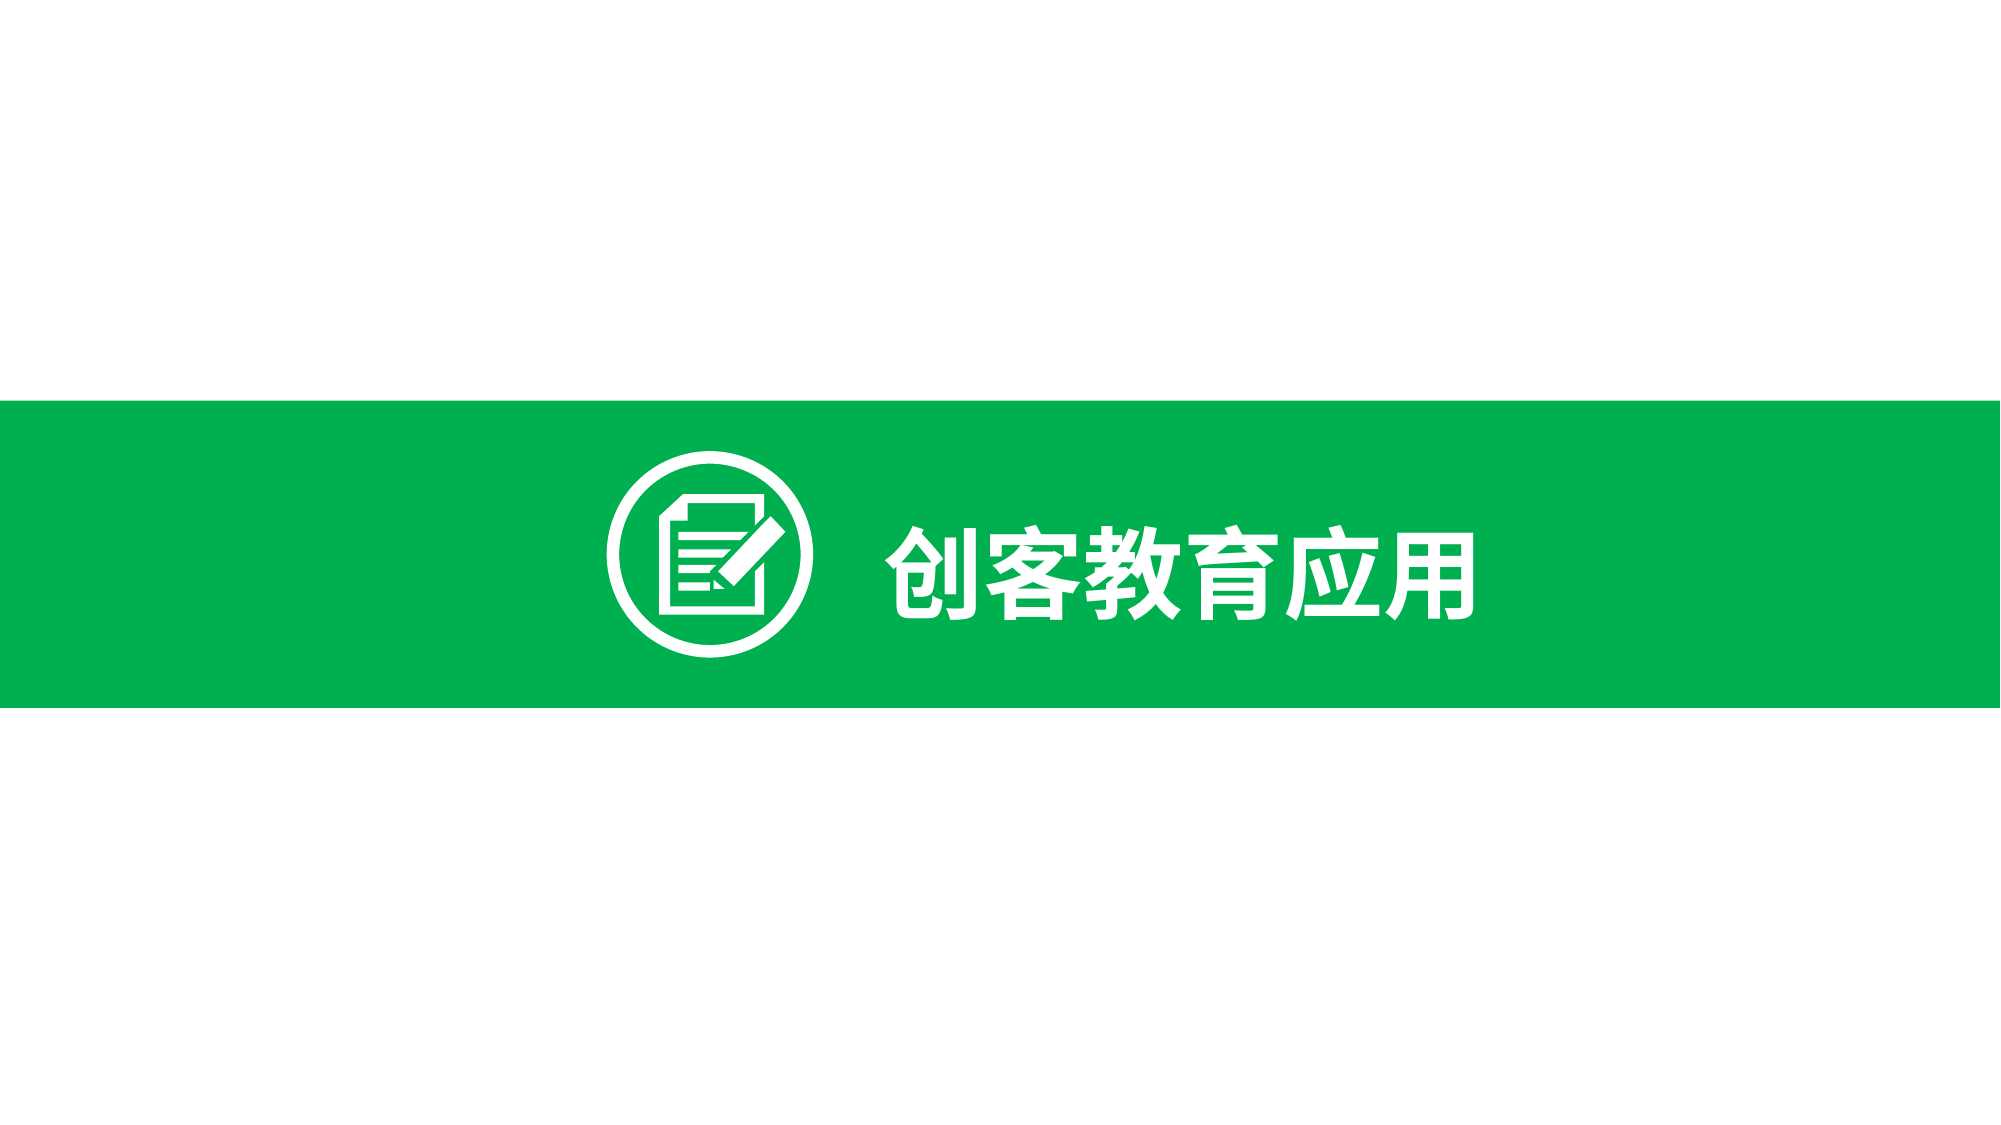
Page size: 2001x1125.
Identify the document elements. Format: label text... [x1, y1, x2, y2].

text_box 创客教育应用 [868, 480, 1541, 639]
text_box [612, 457, 808, 652]
text_box [0, 399, 2000, 710]
text_box [853, 400, 1530, 708]
